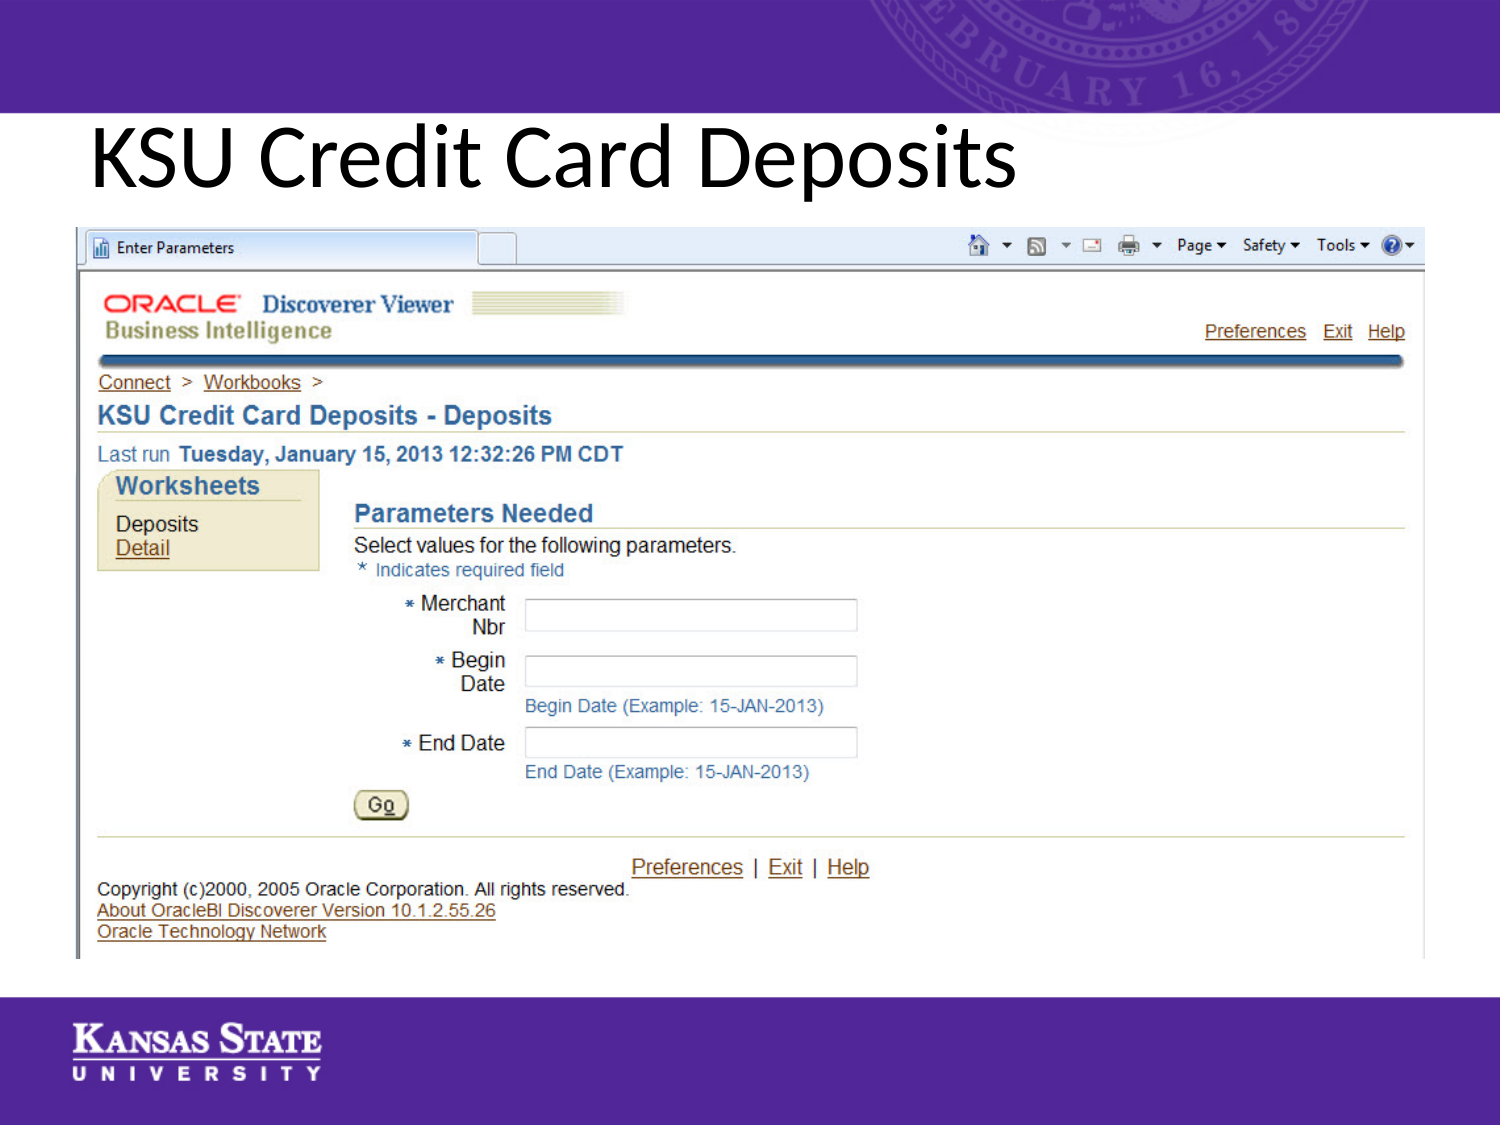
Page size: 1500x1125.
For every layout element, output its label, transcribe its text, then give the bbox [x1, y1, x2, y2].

title KSU Credit Card Deposits [75, 57, 1425, 227]
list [74, 227, 1426, 959]
picture [0, 0, 1500, 1125]
